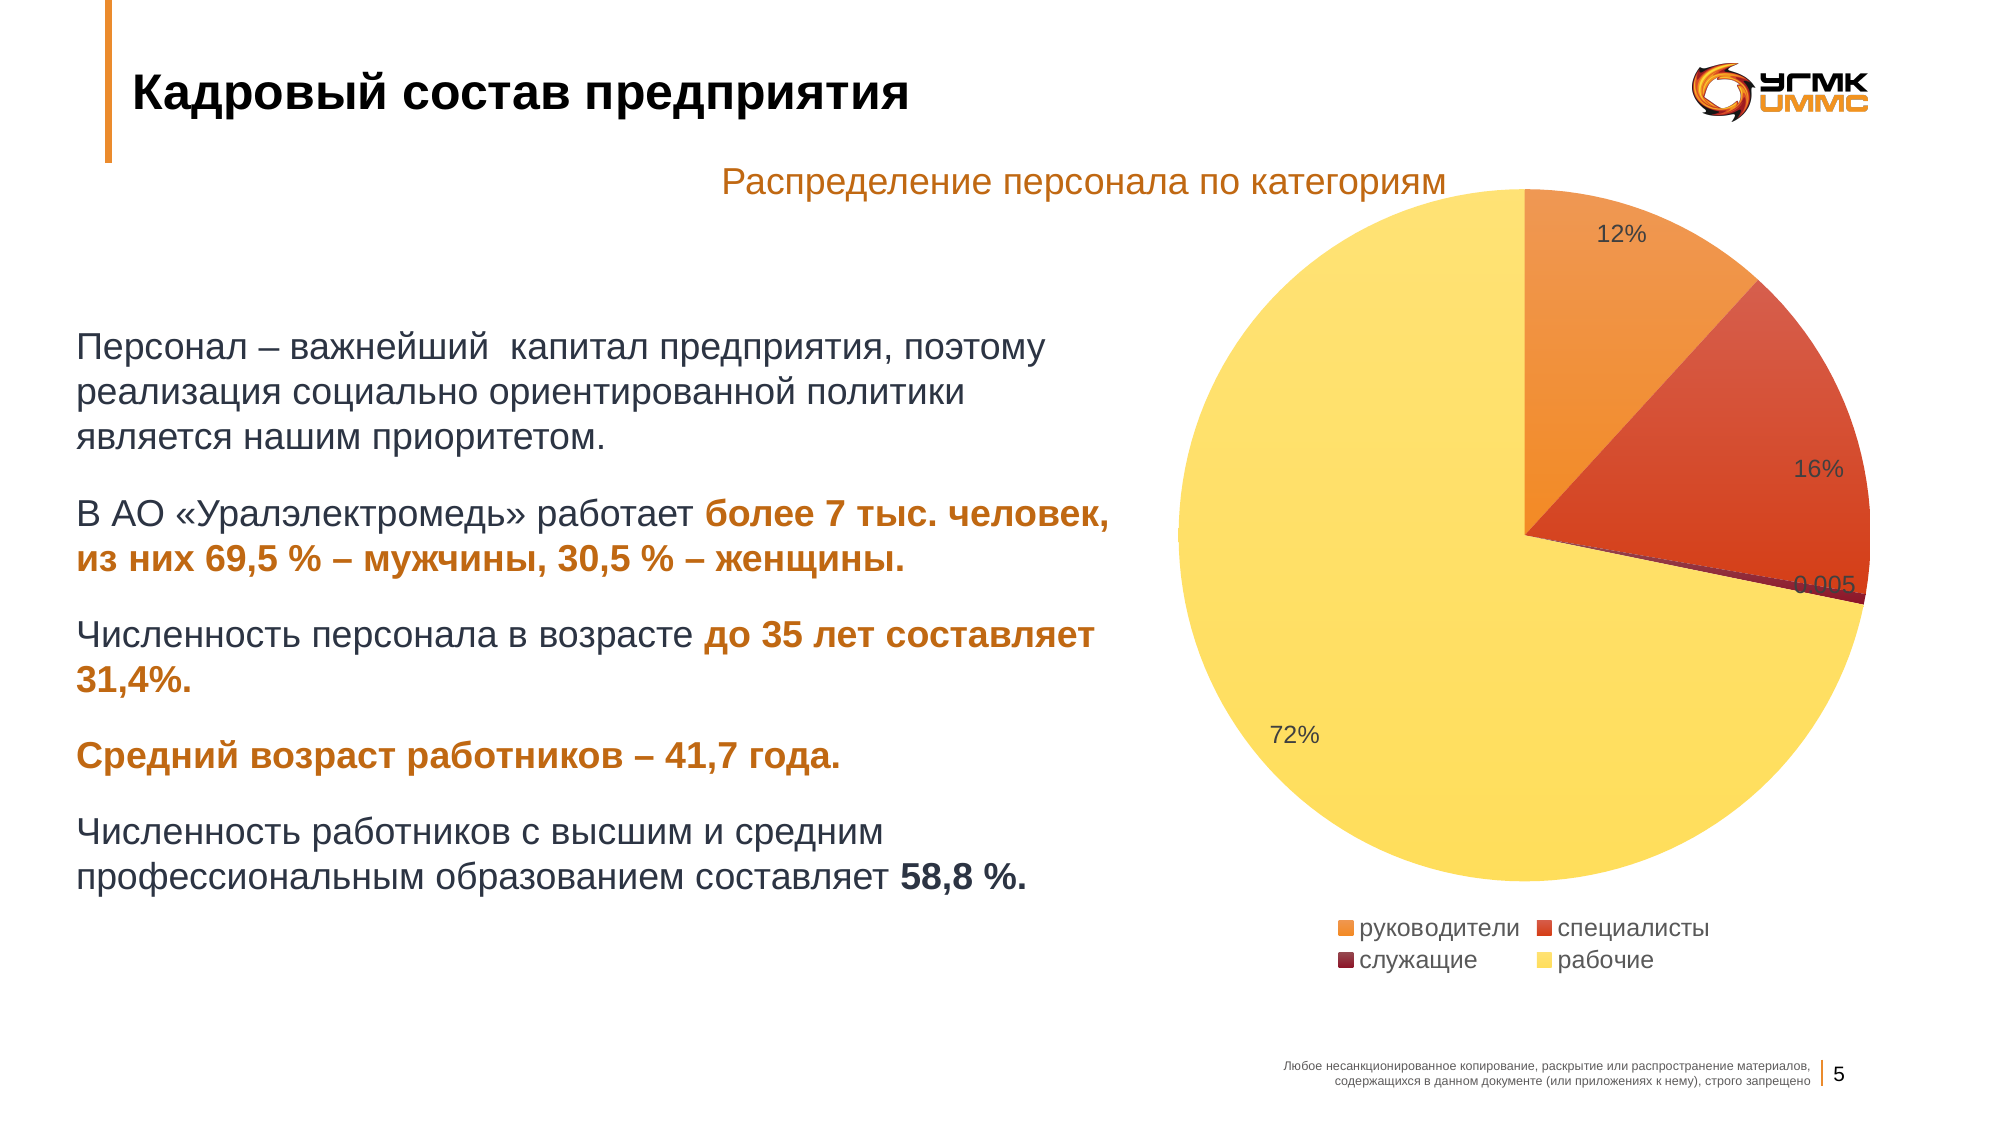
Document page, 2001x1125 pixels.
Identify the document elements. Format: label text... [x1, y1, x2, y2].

chart [1145, 172, 1905, 980]
title Кадровый состав предприятия [132, 66, 963, 121]
picture [1692, 63, 1868, 122]
text_box Распределение персонала по категориям [706, 149, 1462, 210]
text_box Персонал – важнейший капитал предприятия, поэтому реализация социально ориентированной политики является нашим приоритетом. В АО «Уралэлектромедь» работает более 7 тыс. человек, из них 69,5 % – мужчины, 30,5 % – женщины. Численность персонала в возрасте до 35 лет составляет 31,4%. Средний возраст работников – 41,7 года. Численность работников с высшим и средним профессиональным образованием составляет 58,8 %. [61, 314, 1126, 905]
